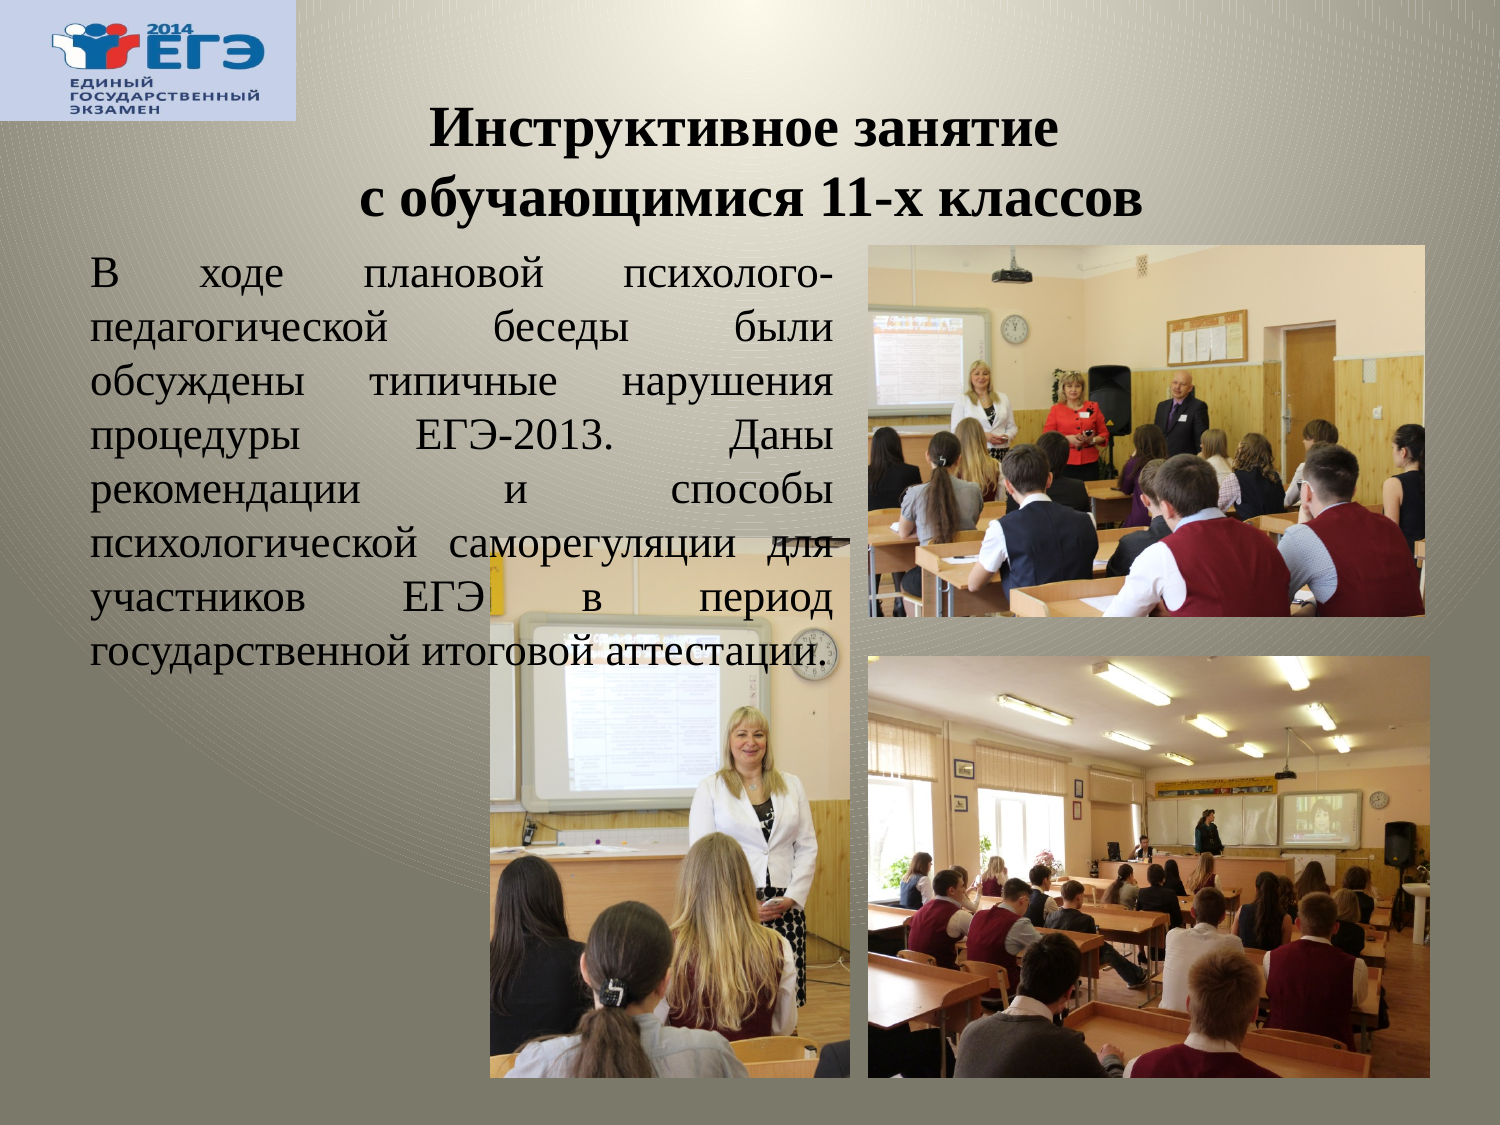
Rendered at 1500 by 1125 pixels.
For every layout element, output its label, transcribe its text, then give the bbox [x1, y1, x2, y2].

picture [0, 0, 296, 121]
picture [489, 538, 850, 1078]
title Инструктивное занятие с обучающимися 11-х классов [75, 44, 1430, 236]
picture [867, 656, 1430, 1078]
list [867, 245, 1426, 617]
list В ходе плановой психолого-педагогической беседы были обсуждены типичные нарушения процедуры ЕГЭ-2013. Даны рекомендации и способы психологической саморегуляции для участников ЕГЭ в период государственной итоговой аттестации. [75, 235, 850, 740]
